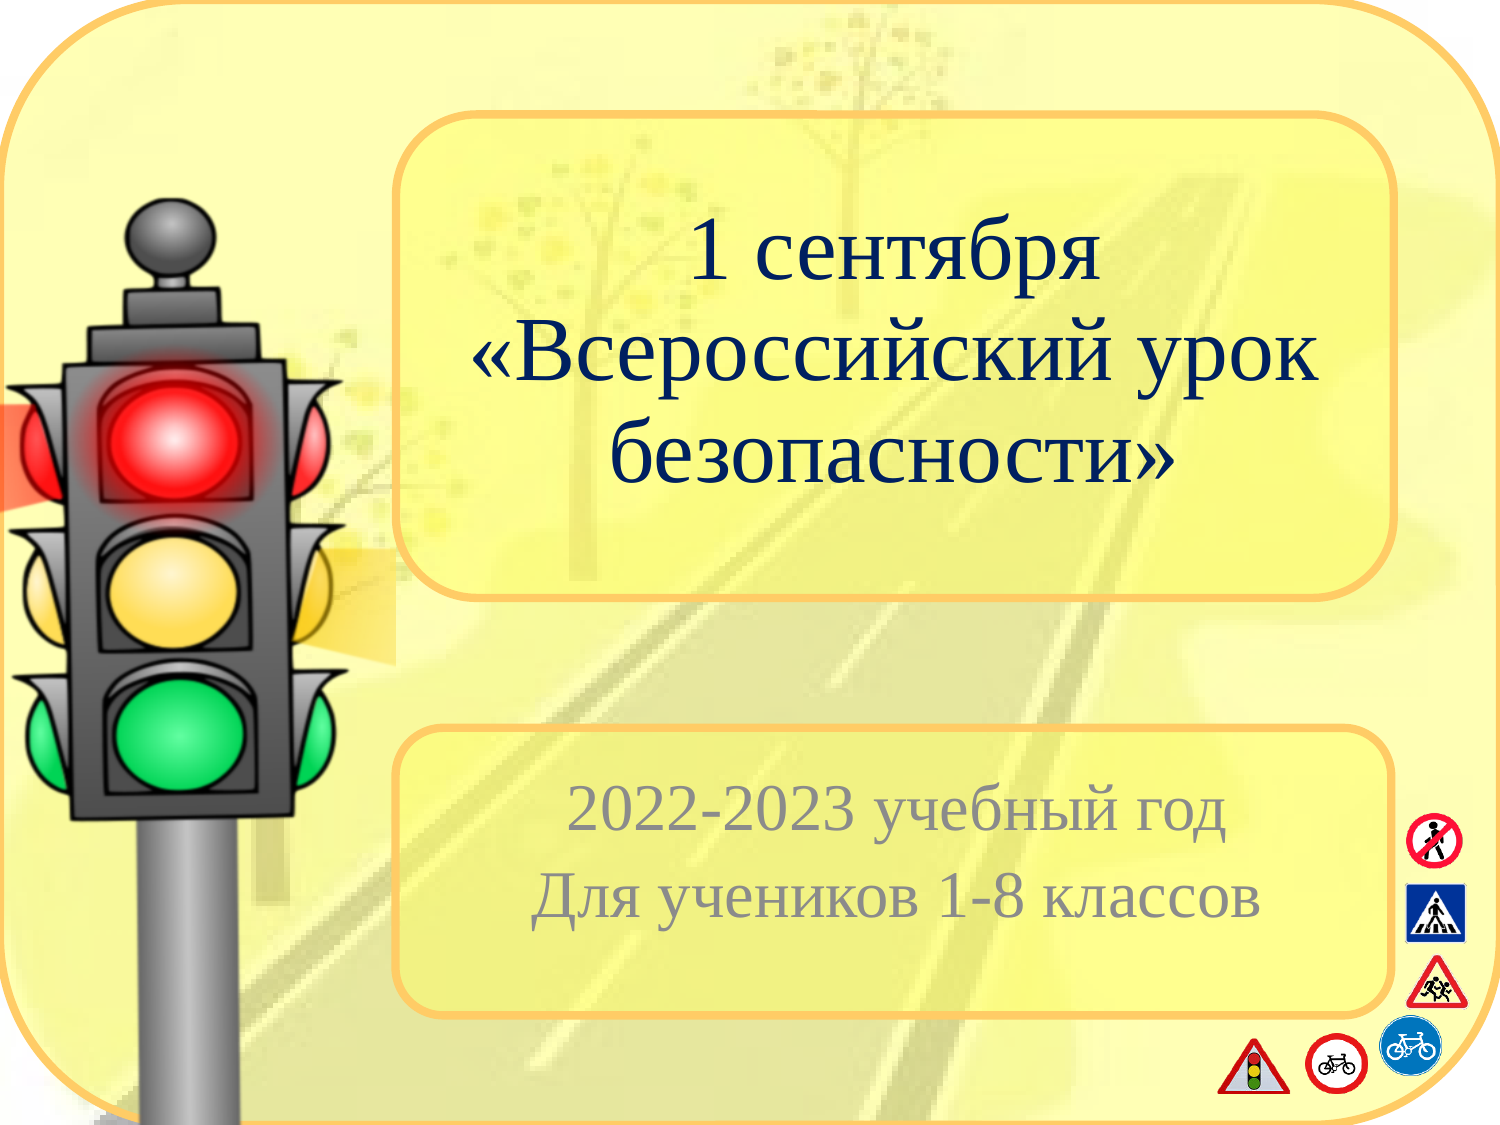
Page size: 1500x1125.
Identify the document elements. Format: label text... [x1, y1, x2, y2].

picture [1305, 1033, 1368, 1094]
picture [1403, 810, 1465, 871]
picture [1379, 1015, 1442, 1076]
subtitle 2022-2023 учебный год Для учеников 1-8 классов [419, 763, 1376, 1012]
picture [0, 196, 396, 1125]
picture [1402, 949, 1472, 1010]
picture [1404, 882, 1467, 944]
picture [1210, 1033, 1300, 1094]
title 1 сентября «Всероссийский урок безопасности» [395, 125, 1393, 575]
